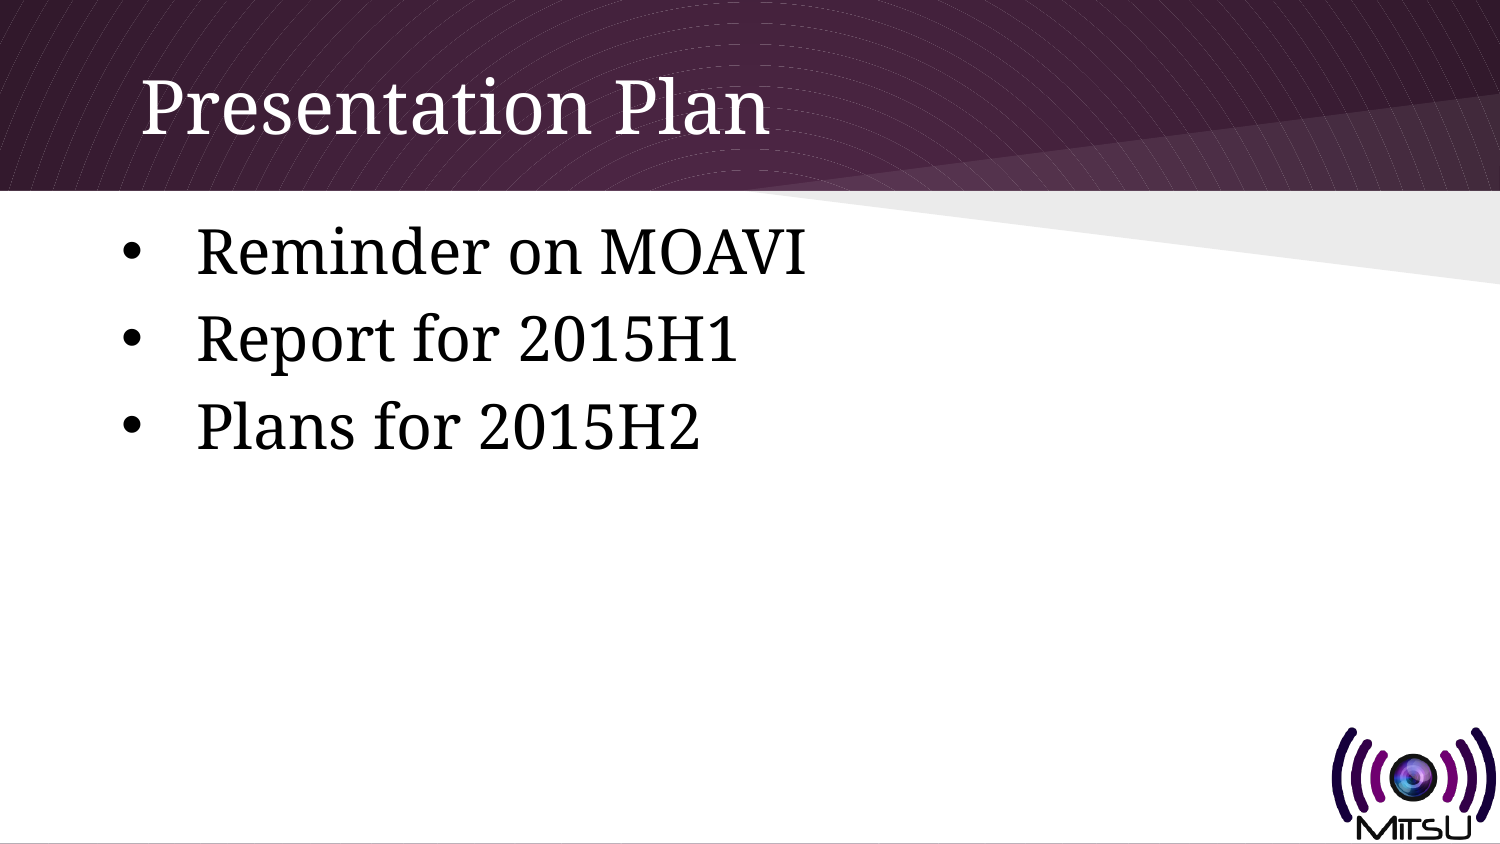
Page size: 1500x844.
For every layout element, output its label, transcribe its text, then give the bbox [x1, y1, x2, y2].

title Presentation Plan [75, 33, 1425, 175]
list Reminder on MOAVI Report for 2015H1 Plans for 2015H2 [75, 196, 1425, 808]
picture [1329, 725, 1498, 842]
